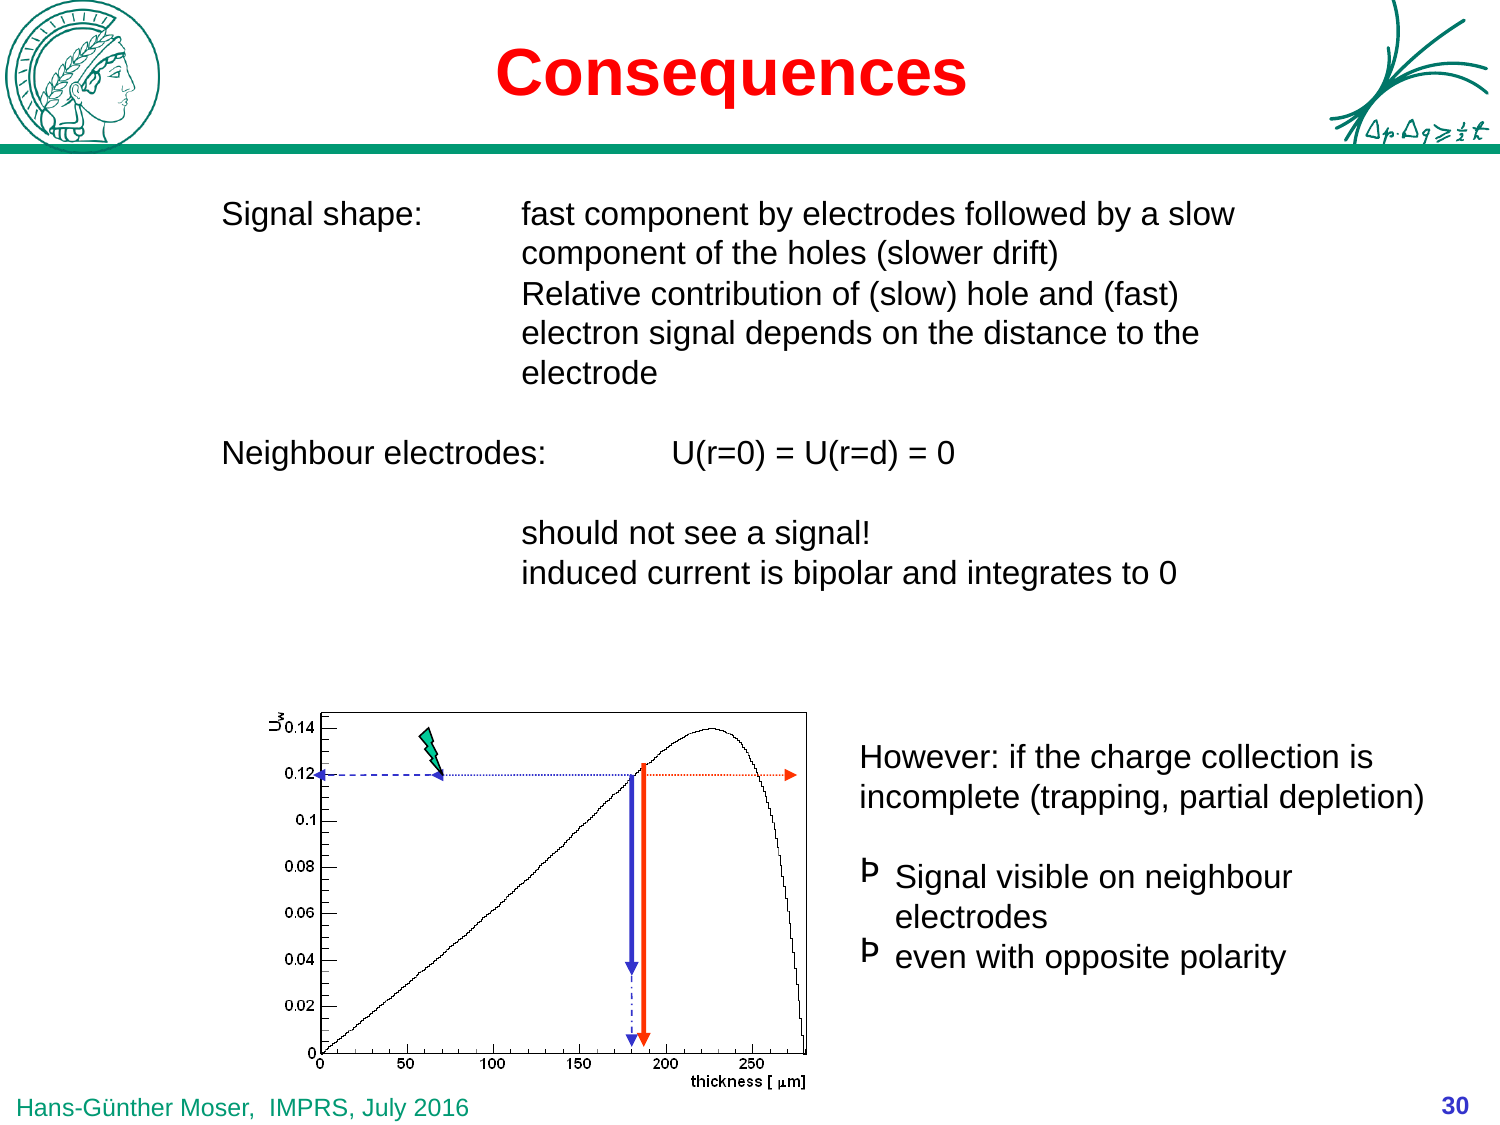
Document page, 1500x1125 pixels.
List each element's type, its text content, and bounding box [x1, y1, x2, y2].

text_box However: if the charge collection is incomplete (trapping, partial depletion) Signal visible on neighbour electrodes even with opposite polarity [844, 727, 1459, 983]
slide_number 30 [1411, 1082, 1500, 1125]
picture [5, 0, 160, 154]
text_box Signal shape: fast component by electrodes followed by a slow component of the holes (slower drift) Relative contribution of (slow) hole and (fast) electron signal depends on the distance to the electrode Neighbour electrodes: U(r=0) = U(r=d) = 0 should not see a signal! induced current is bipolar and integrates to 0 [206, 184, 1403, 599]
title Consequences [159, 0, 1306, 138]
picture [265, 703, 810, 1091]
